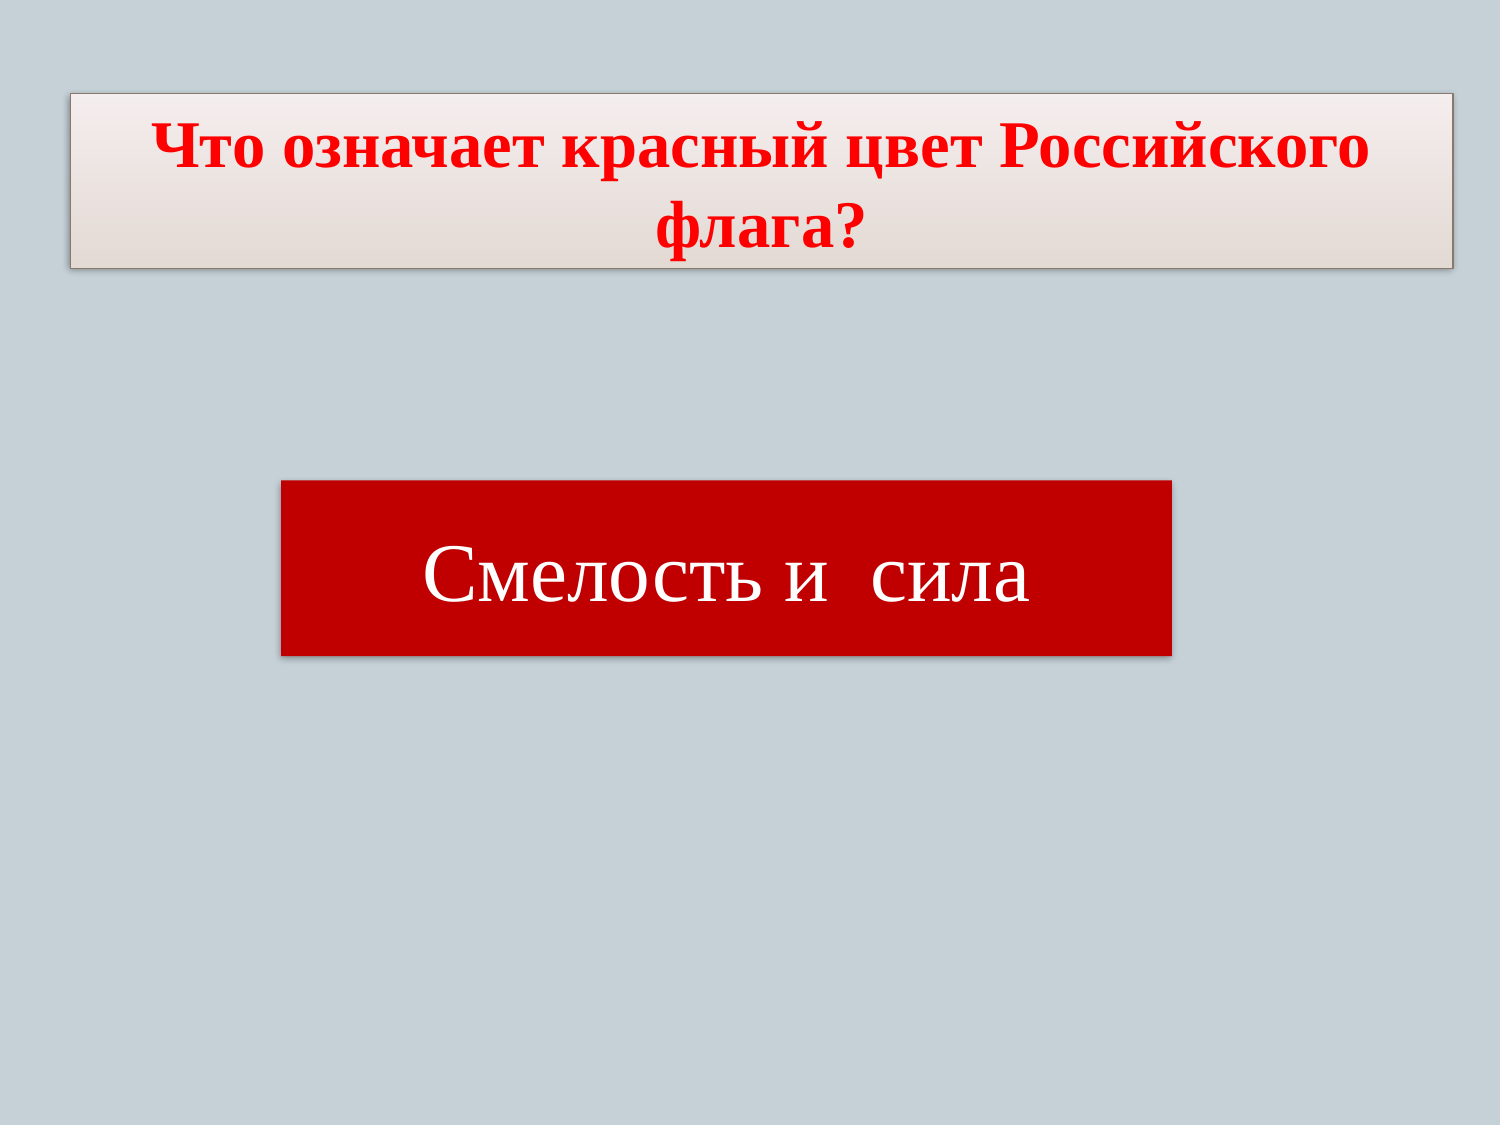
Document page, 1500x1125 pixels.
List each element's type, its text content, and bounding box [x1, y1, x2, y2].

text_box Смелость и сила [281, 480, 1172, 657]
text_box Что означает красный цвет Российского флага? [70, 93, 1454, 269]
